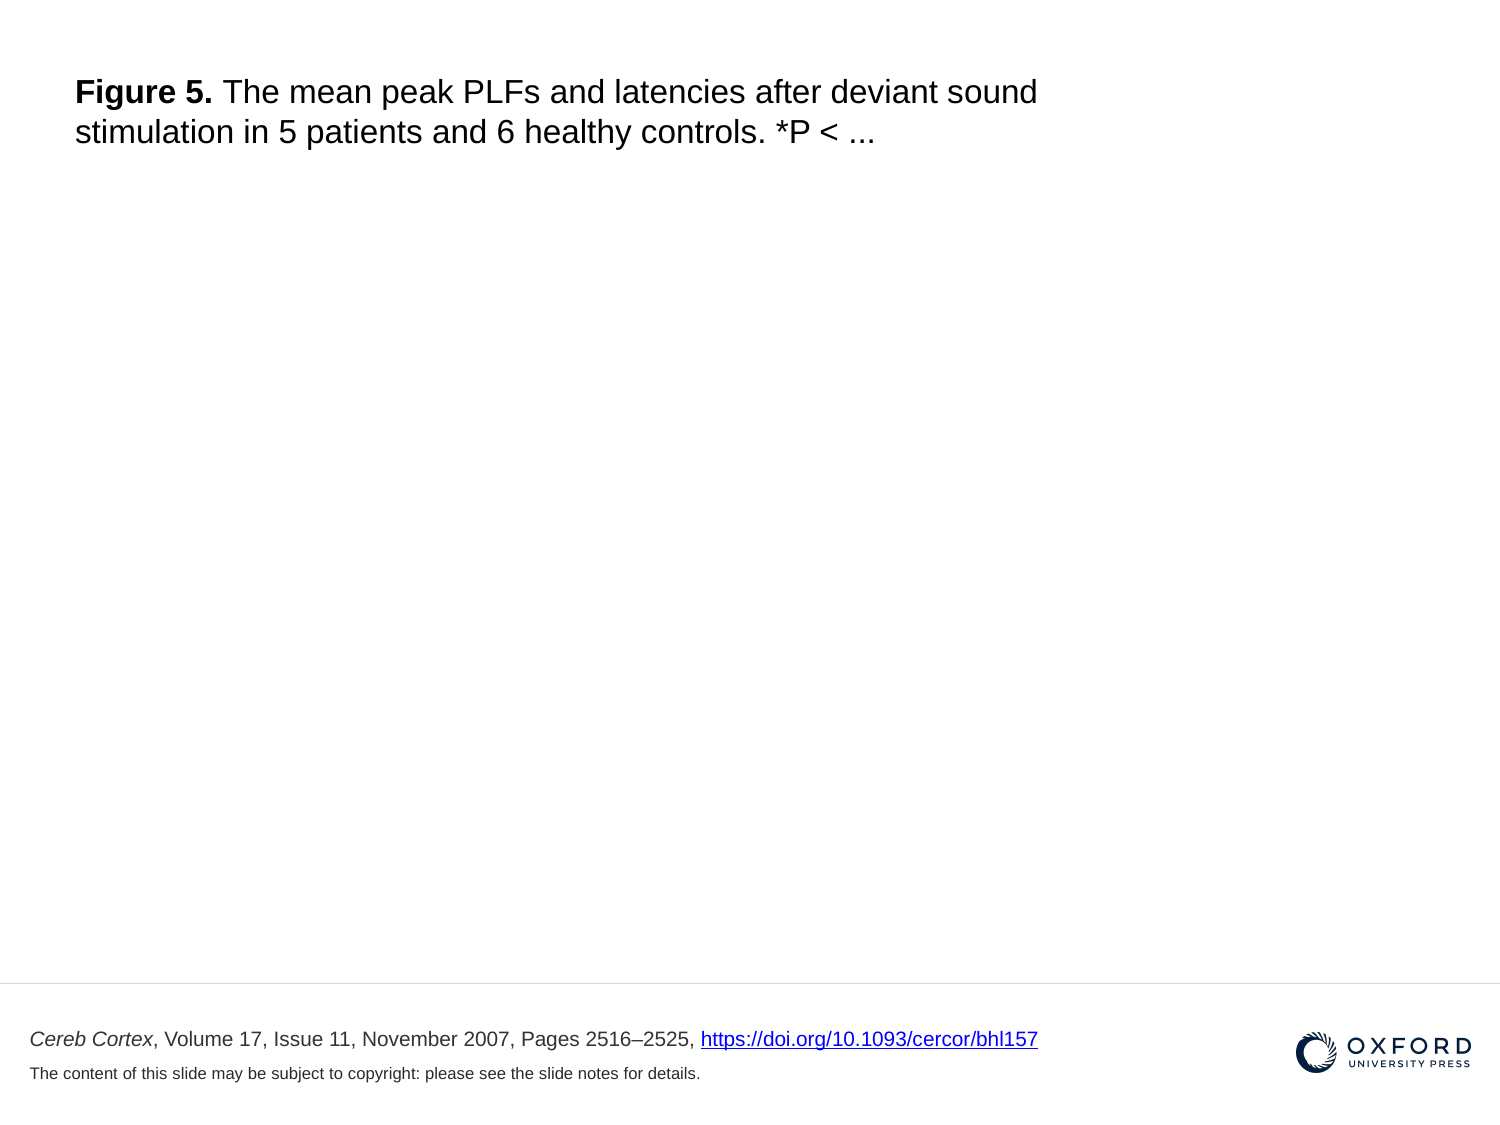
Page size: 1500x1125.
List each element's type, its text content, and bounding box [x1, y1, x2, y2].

title Figure 5. The mean peak PLFs and latencies after deviant sound stimulation in 5 patients and 6 healthy controls. *P < ... [75, 69, 1078, 171]
footer Cereb Cortex, Volume 17, Issue 11, November 2007, Pages 2516–2525, https://doi.org/10.1093/cercor/bhl157 The content of this slide may be subject to copyright: please see the slide notes for details. [0, 983, 1260, 1125]
picture [1296, 1032, 1471, 1073]
